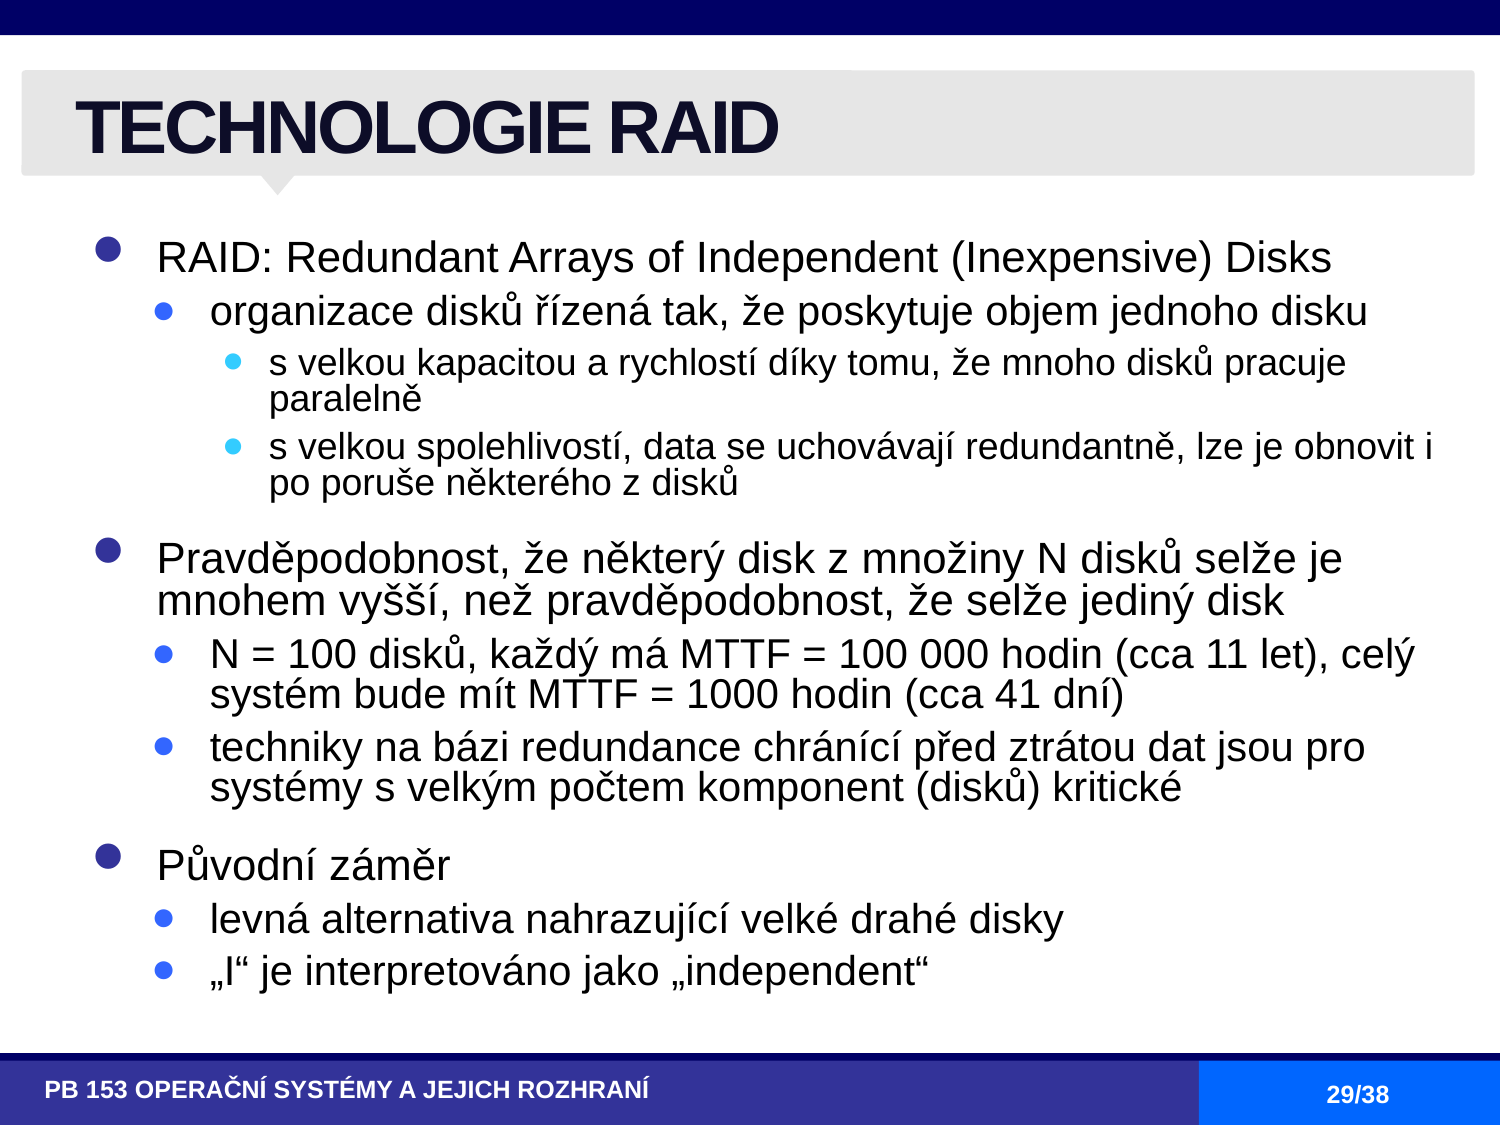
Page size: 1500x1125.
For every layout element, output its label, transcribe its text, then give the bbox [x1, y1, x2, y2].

title TECHNOLOGIE RAID [74, 44, 1471, 209]
footer PB 153 OPERAČNÍ SYSTÉMY A JEJICH ROZHRANÍ [29, 1065, 1200, 1125]
list RAID: Redundant Arrays of Independent (Inexpensive) Disks organizace disků řízená tak, že poskytuje objem jednoho disku s velkou kapacitou a rychlostí díky tomu, že mnoho disků pracuje paralelně s velkou spolehlivostí, data se uchovávají redundantně, lze je obnovit i po poruše některého z disků Pravděpodobnost, že některý disk z množiny N disků selže je mnohem vyšší, než pravděpodobnost, že selže jediný disk N = 100 disků, každý má MTTF = 100 000 hodin (cca 11 let), celý systém bude mít MTTF = 1000 hodin (cca 41 dní) techniky na bázi redundance chránící před ztrátou dat jsou pro systémy s velkým počtem komponent (disků) kritické Původní záměr levná alternativa nahrazující velké drahé disky „I“ je interpretováno jako „independent“ [76, 231, 1459, 1024]
